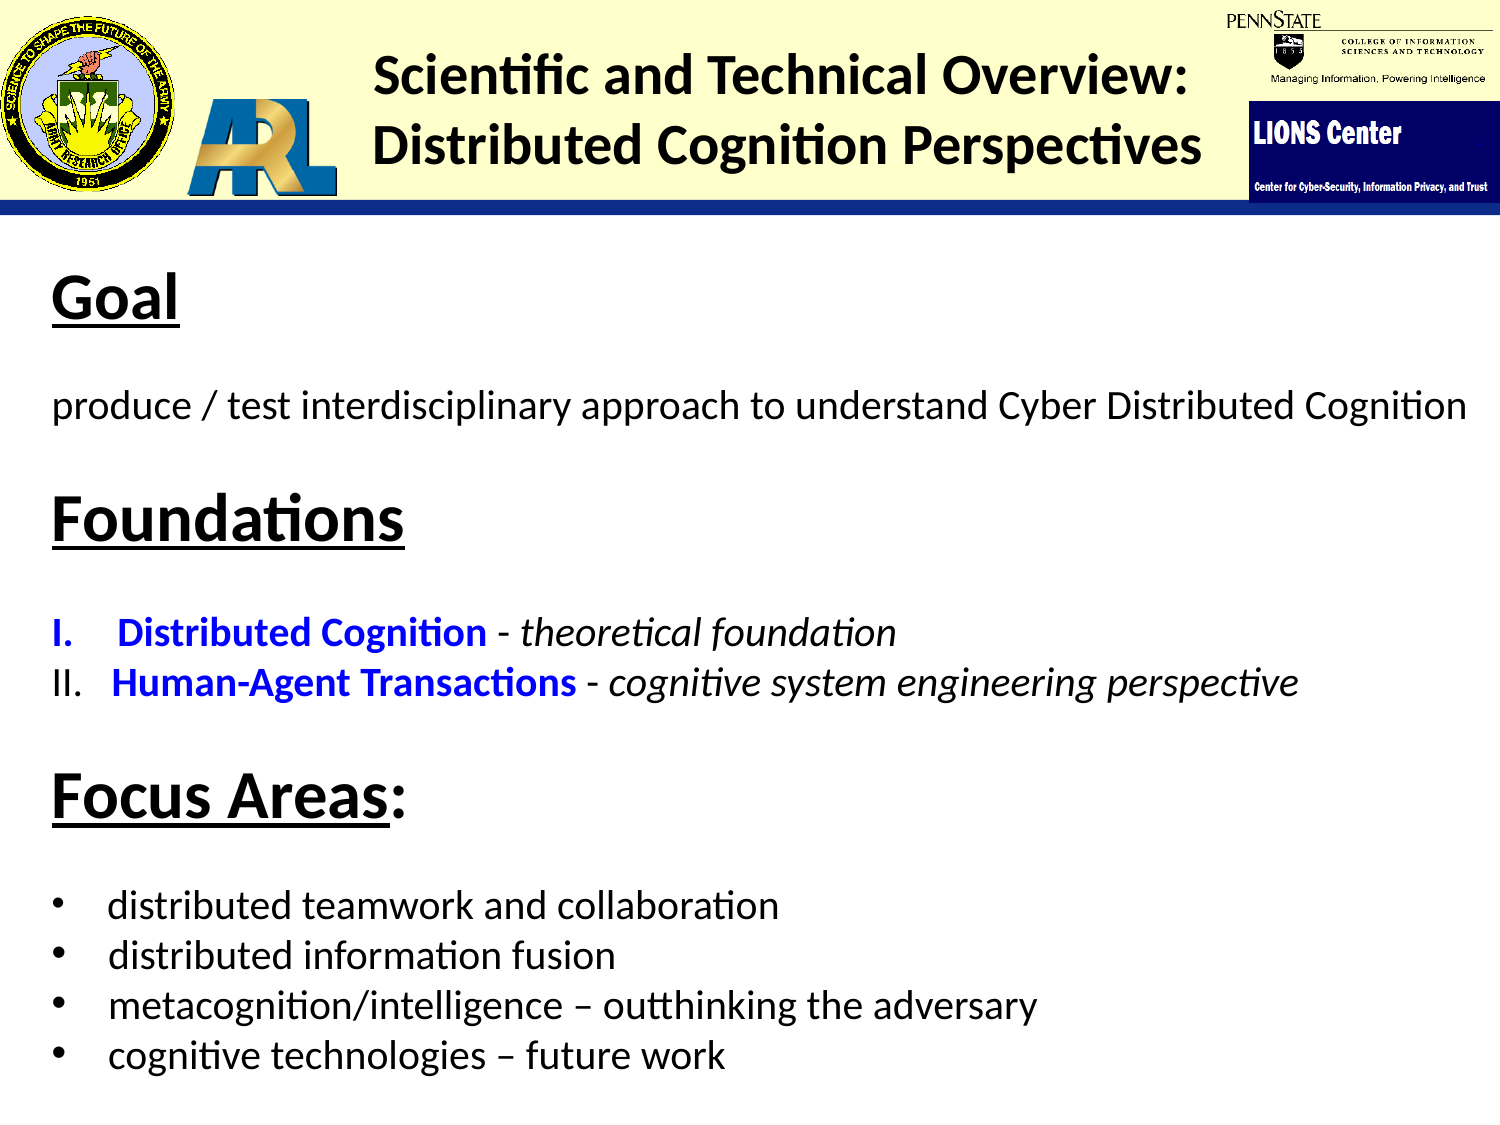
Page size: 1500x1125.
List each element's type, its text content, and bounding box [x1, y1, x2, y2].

picture [0, 16, 175, 192]
picture [1249, 101, 1500, 203]
text_box Scientific and Technical Overview: Distributed Cognition Perspectives [312, 29, 1264, 184]
picture [1225, 4, 1494, 98]
text_box Goal produce / test interdisciplinary approach to understand Cyber Distributed Cognition Foundations Distributed Cognition - theoretical foundation II. Human-Agent Transactions - cognitive system engineering perspective Focus Areas: distributed teamwork and collaboration distributed information fusion metacognition/intelligence – outthinking the adversary cognitive technologies – future work [36, 245, 1500, 1125]
picture [187, 99, 337, 196]
